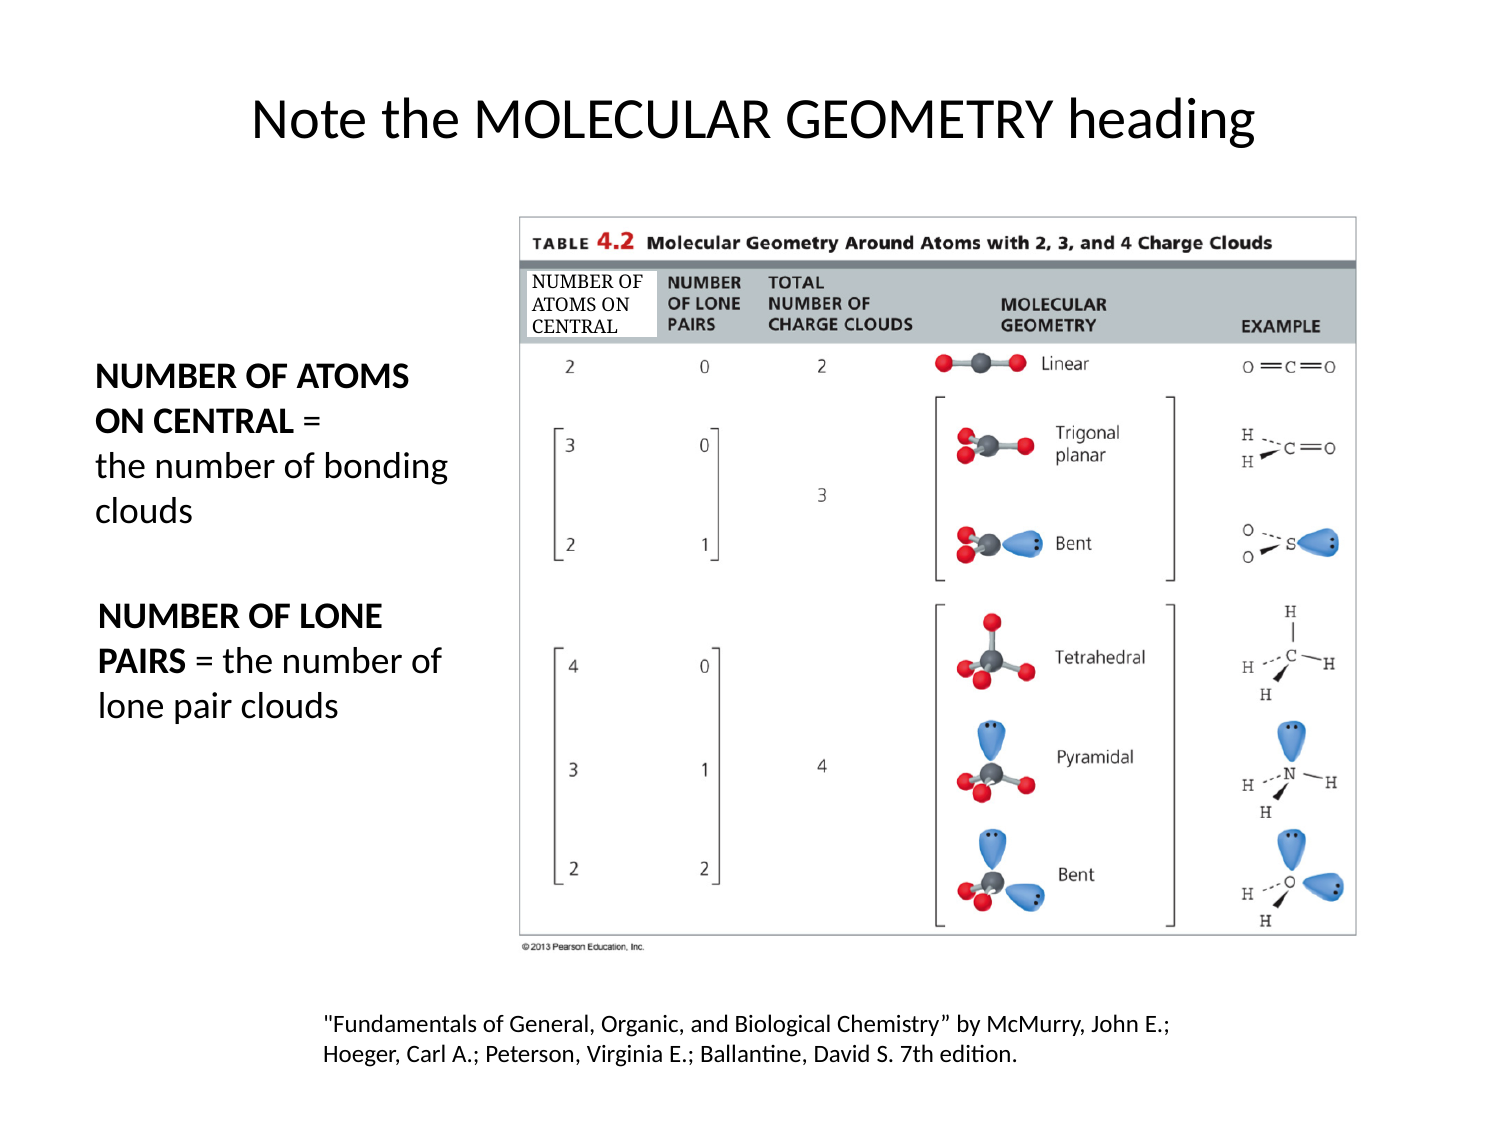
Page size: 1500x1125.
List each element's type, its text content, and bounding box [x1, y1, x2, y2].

picture [514, 211, 1362, 957]
text_box NUMBER OF ATOMS ON CENTRAL = the number of bonding clouds [80, 343, 464, 539]
text_box "Fundamentals of General, Organic, and Biological Chemistry” by McMurry, John E.; Hoeger, Carl A.; Peterson, Virginia E.; Ballantine, David S. 7th edition. [308, 1000, 1193, 1075]
text_box Note the MOLECULAR GEOMETRY heading [237, 72, 1272, 158]
text_box NUMBER OF LONE PAIRS = the number of lone pair clouds [83, 583, 466, 734]
